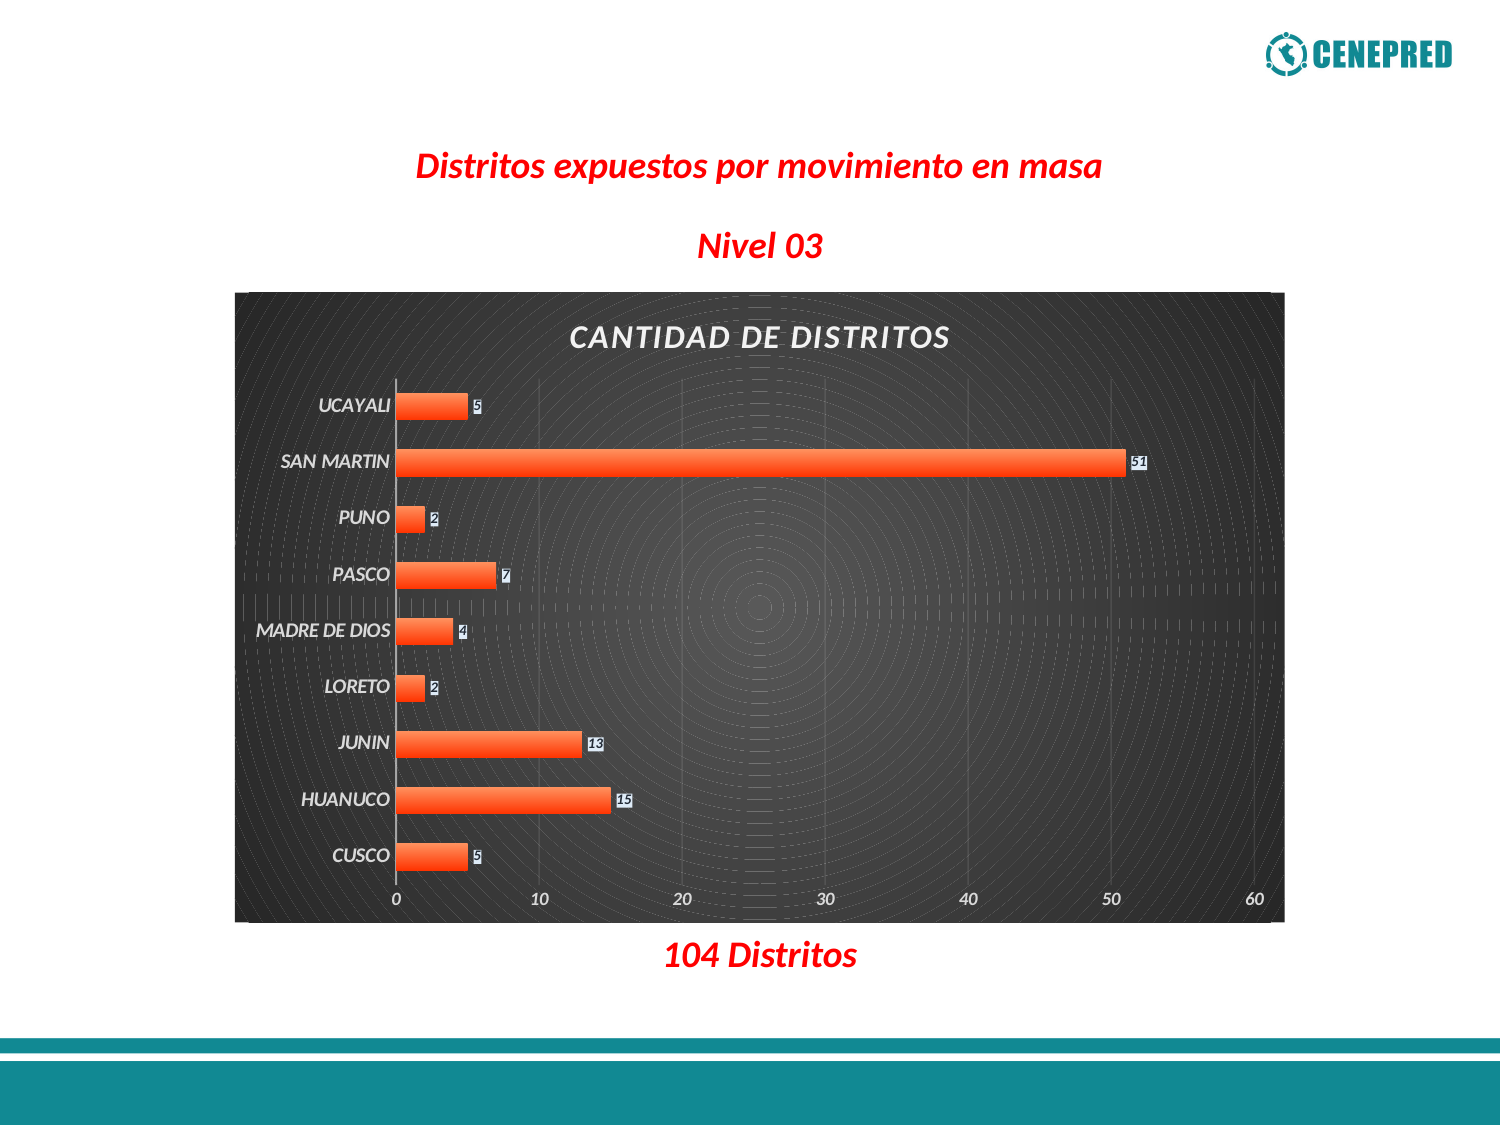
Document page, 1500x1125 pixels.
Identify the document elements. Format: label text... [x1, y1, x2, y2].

picture [0, 0, 1500, 1125]
text_box Nivel 03 [682, 213, 838, 274]
chart [234, 292, 1285, 923]
text_box 104 Distritos [634, 923, 886, 983]
text_box Distritos expuestos por movimiento en masa [400, 134, 1119, 194]
